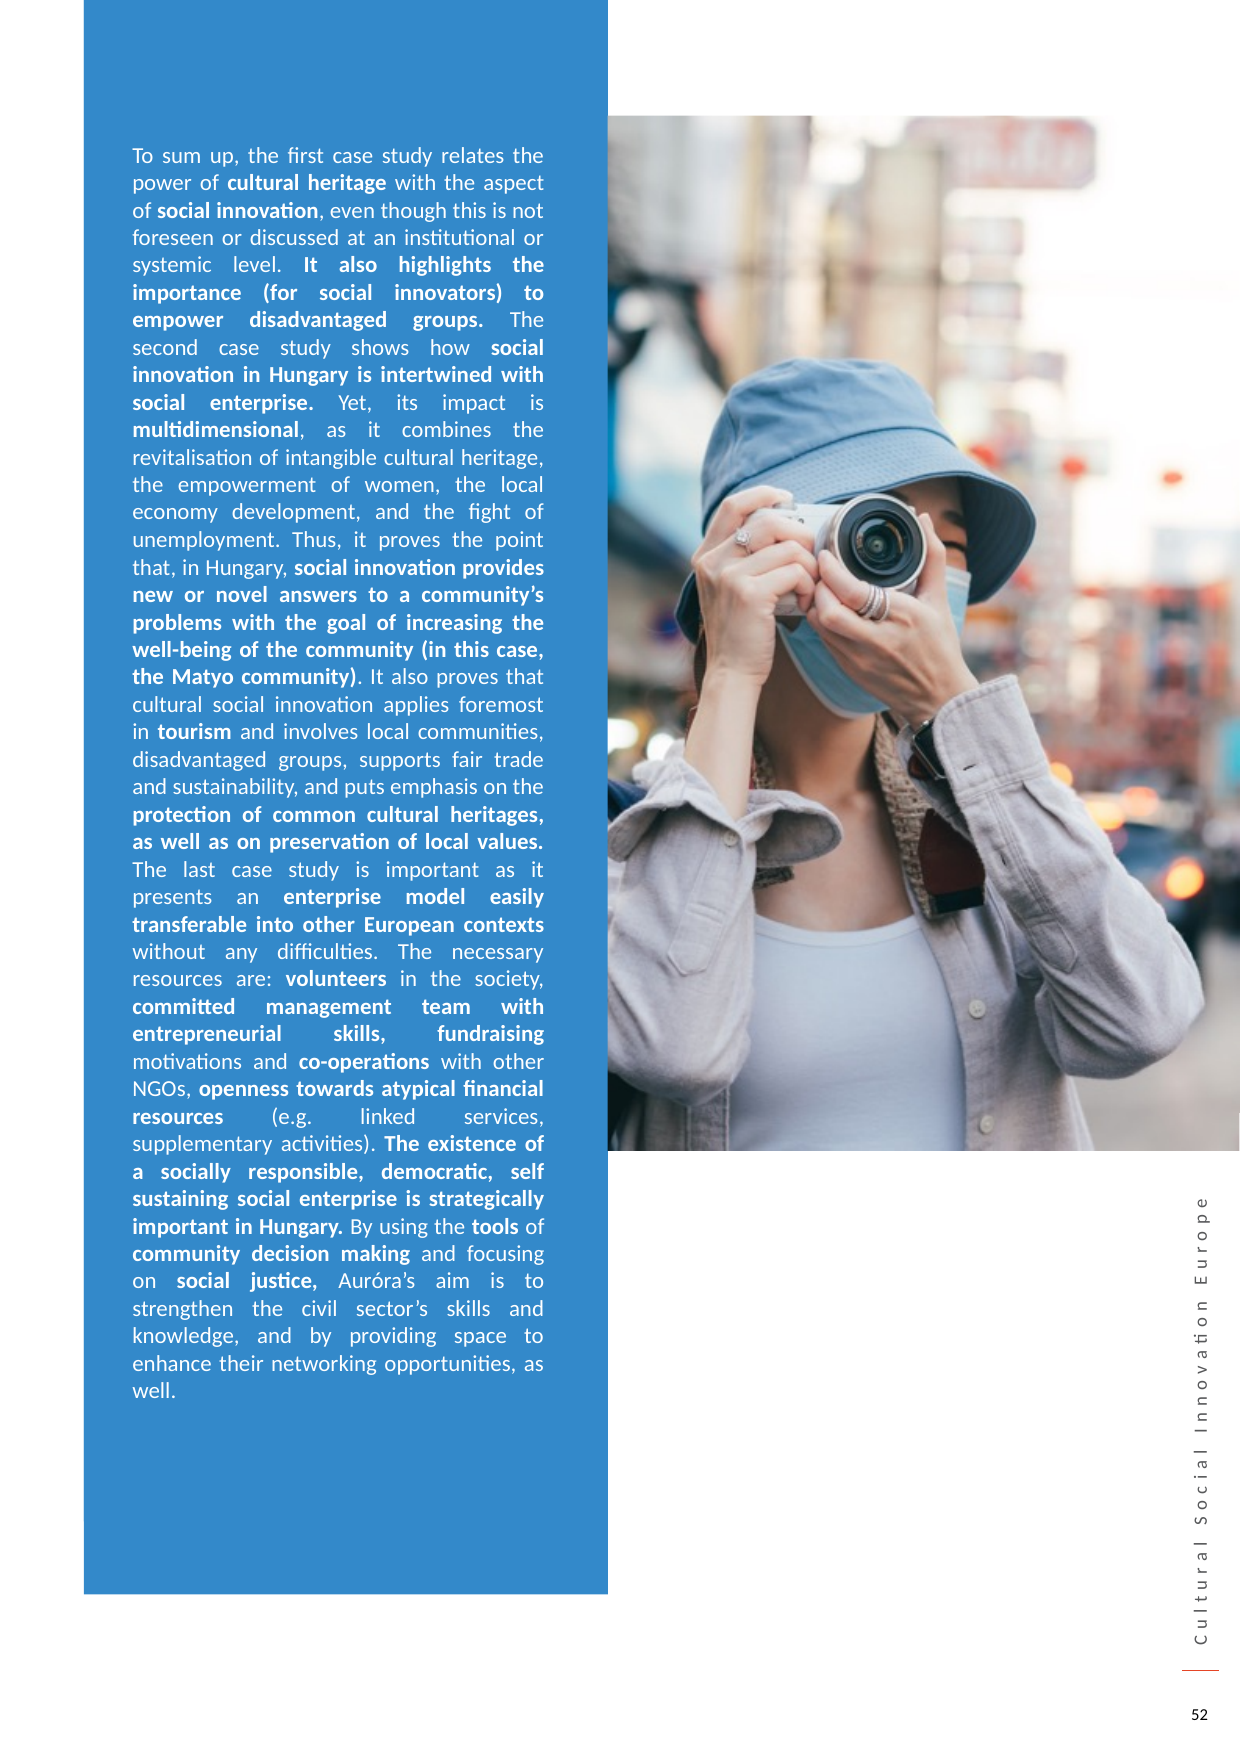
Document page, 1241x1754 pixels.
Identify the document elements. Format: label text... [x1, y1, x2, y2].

list To sum up, the first case study relates the power of cultural heritage with the aspect of social innovation, even though this is not foreseen or discussed at an institutional or systemic level. It also highlights the importance (for social innovators) to empower disadvantaged groups. The second case study shows how social innovation in Hungary is intertwined with social enterprise. Yet, its impact is multidimensional, as it combines the revitalisation of intangible cultural heritage, the empowerment of women, the local economy development, and the fight of unemployment. Thus, it proves the point that, in Hungary, social innovation provides new or novel answers to a community’s problems with the goal of increasing the well-being of the community (in this case, the Matyo community). It also proves that cultural social innovation applies foremost in tourism and involves local communities, disadvantaged groups, supports fair trade and sustainability, and puts emphasis on the protection of common cultural heritages, as well as on preservation of local values. The last case study is important as it presents an enterprise model easily transferable into other European contexts without any difficulties. The necessary resources are: volunteers in the society, committed management team with entrepreneurial skills, fundraising motivations and co-operations with other NGOs, openness towards atypical financial resources (e.g. linked services, supplementary activities). The existence of a socially responsible, democratic, self sustaining social enterprise is strategically important in Hungary. By using the tools of community decision making and focusing on social justice, Auróra’s aim is to strengthen the civil sector’s skills and knowledge, and by providing space to enhance their networking opportunities, as well. [117, 132, 560, 1506]
text_box [83, 0, 608, 1595]
picture [607, 115, 1240, 1152]
slide_number 52 [1170, 1692, 1229, 1736]
